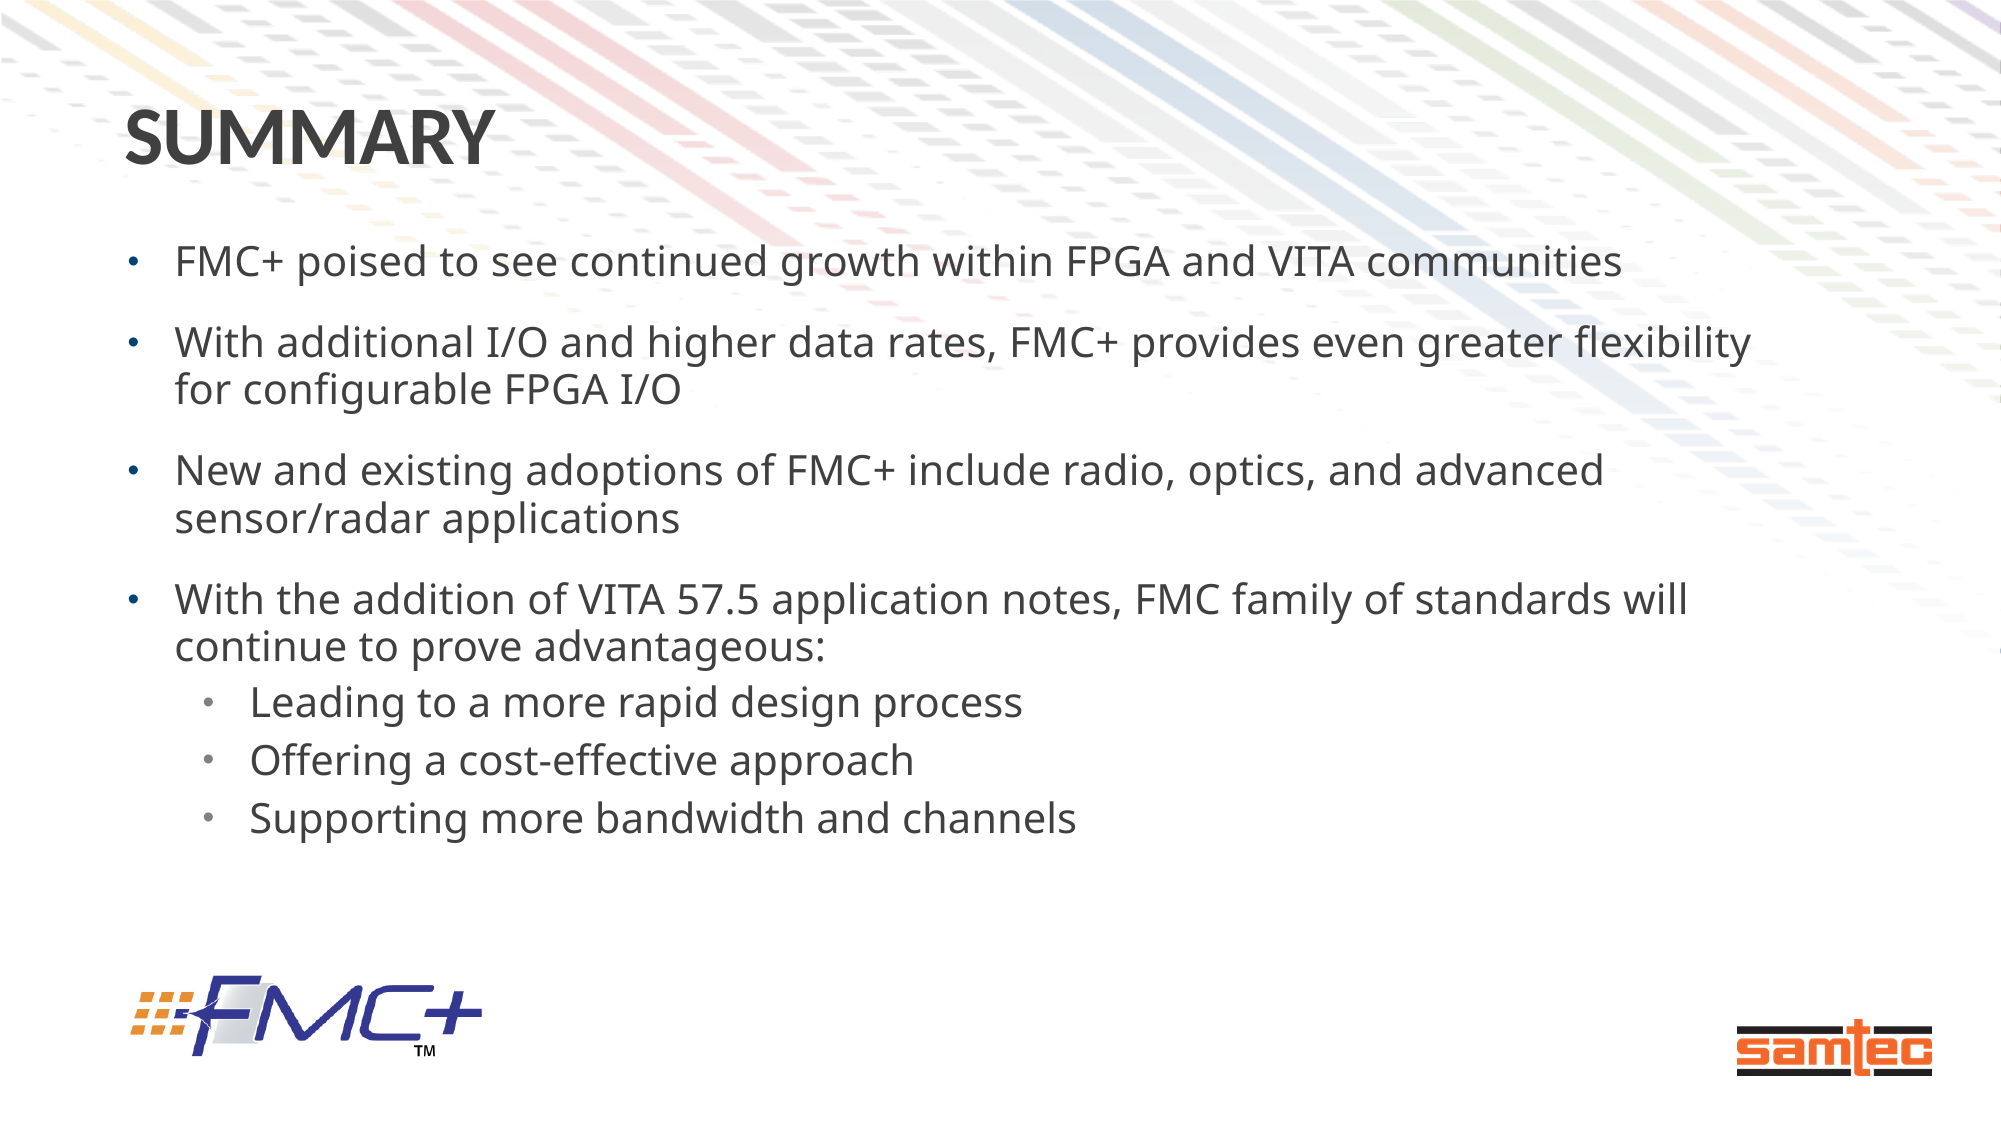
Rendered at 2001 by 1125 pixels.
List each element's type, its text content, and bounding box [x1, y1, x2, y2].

list FMC+ poised to see continued growth within FPGA and VITA communities With additional I/O and higher data rates, FMC+ provides even greater flexibility for configurable FPGA I/O New and existing adoptions of FMC+ include radio, optics, and advanced sensor/radar applications With the addition of VITA 57.5 application notes, FMC family of standards will continue to prove advantageous: Leading to a more rapid design process Offering a cost-effective approach Supporting more bandwidth and channels [112, 231, 1802, 916]
picture [109, 914, 498, 1107]
picture [1737, 1019, 1932, 1076]
title summary [109, 60, 1802, 215]
